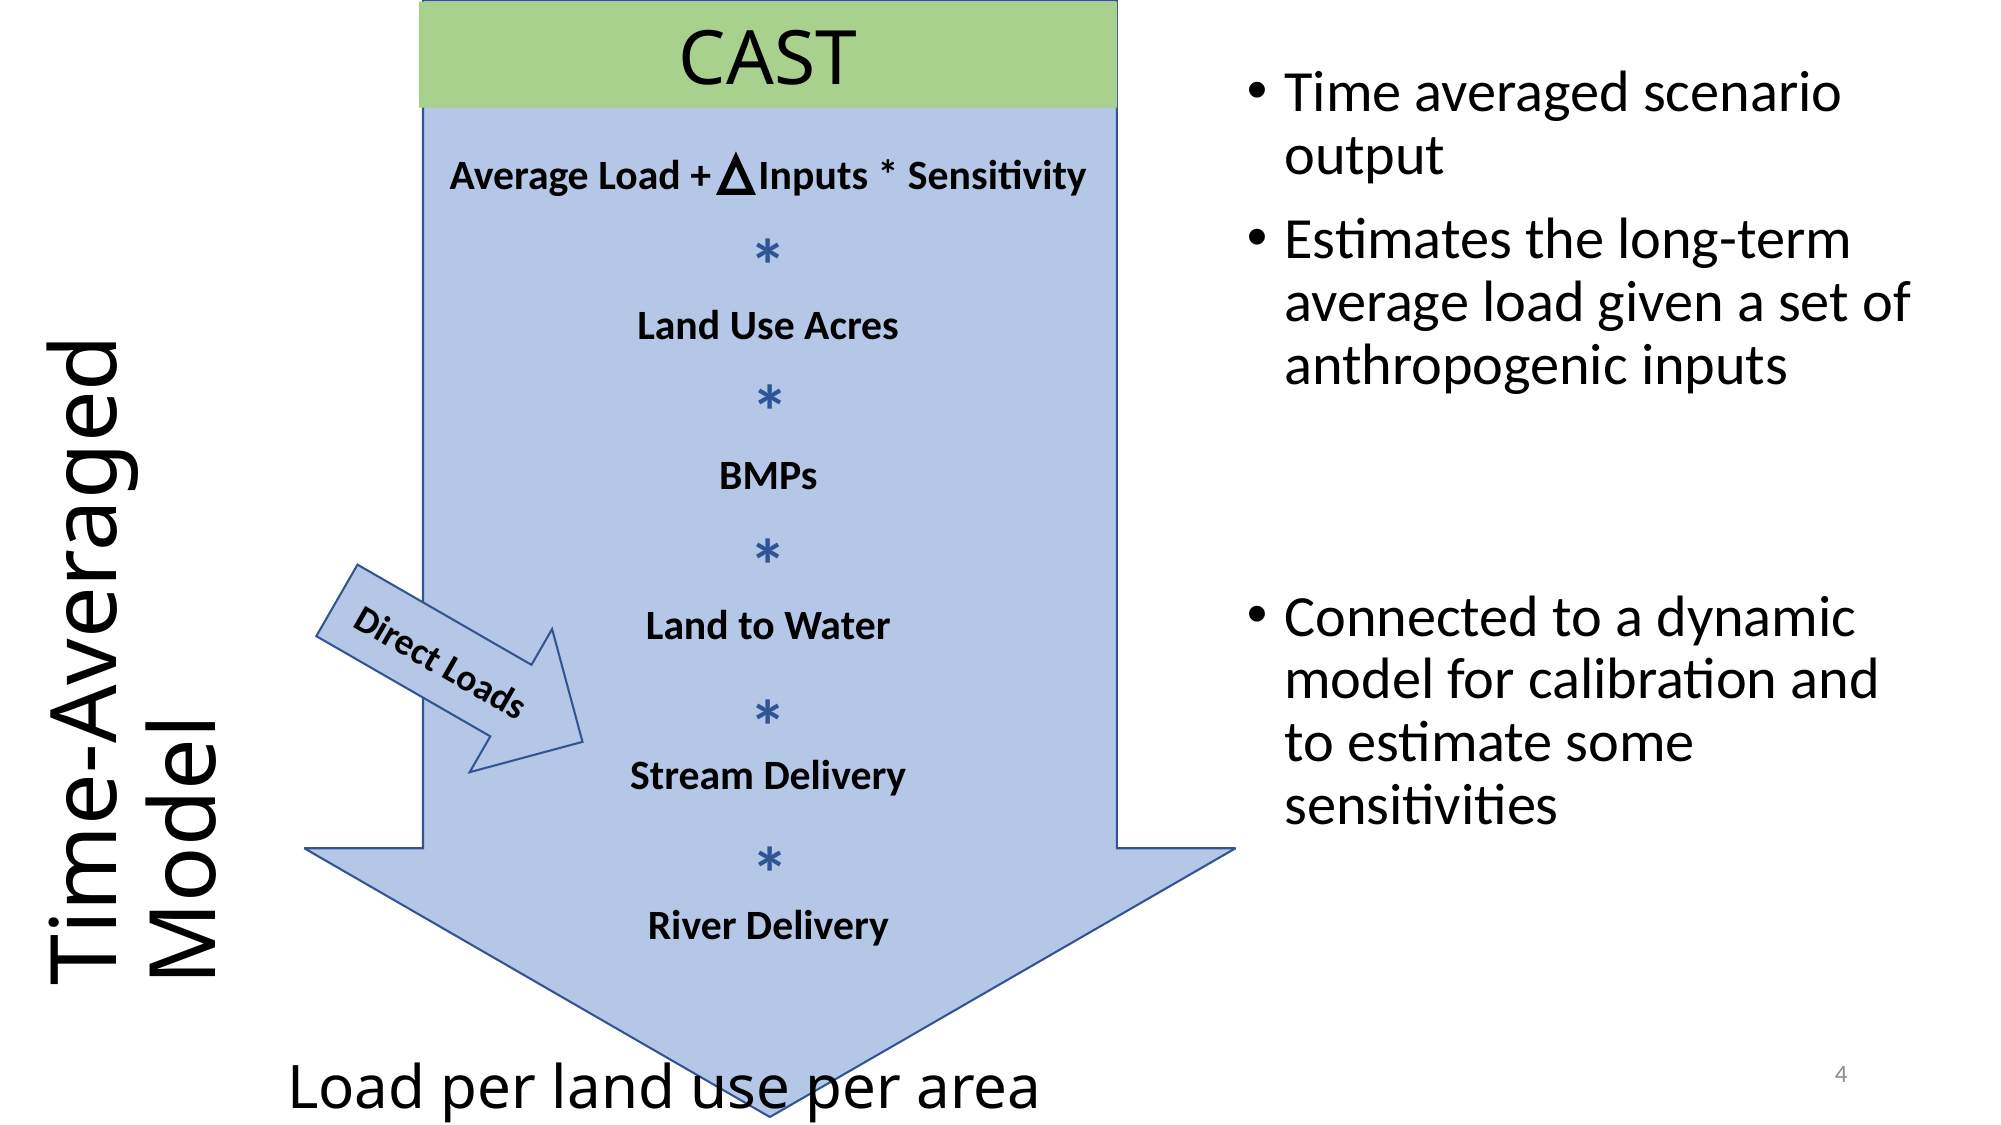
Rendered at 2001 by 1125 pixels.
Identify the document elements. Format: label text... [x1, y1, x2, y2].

text_box [488, 956, 1051, 1029]
text_box * [734, 671, 802, 776]
text_box Direct Loads [314, 563, 434, 706]
text_box * [736, 356, 804, 462]
text_box [421, 108, 1231, 926]
text_box [303, 699, 434, 925]
text_box Average Load + Inputs * Sensitivity Land Use Acres BMPs Land to Water Stream Delivery River Delivery [434, 140, 1103, 956]
title Time-Averaged Model [27, 103, 246, 1001]
text_box * [734, 510, 802, 616]
text_box * [736, 818, 804, 924]
text_box CAST [418, 1, 1118, 108]
list Time averaged scenario output Estimates the long-term average load given a set of anthropogenic inputs Connected to a dynamic model for calibration and to estimate some sensitivities [1231, 54, 1931, 1014]
slide_number 4 [1412, 1042, 1863, 1103]
text_box * [734, 210, 802, 316]
text_box [719, 156, 753, 193]
text_box Load per land use per area [272, 1029, 1170, 1125]
